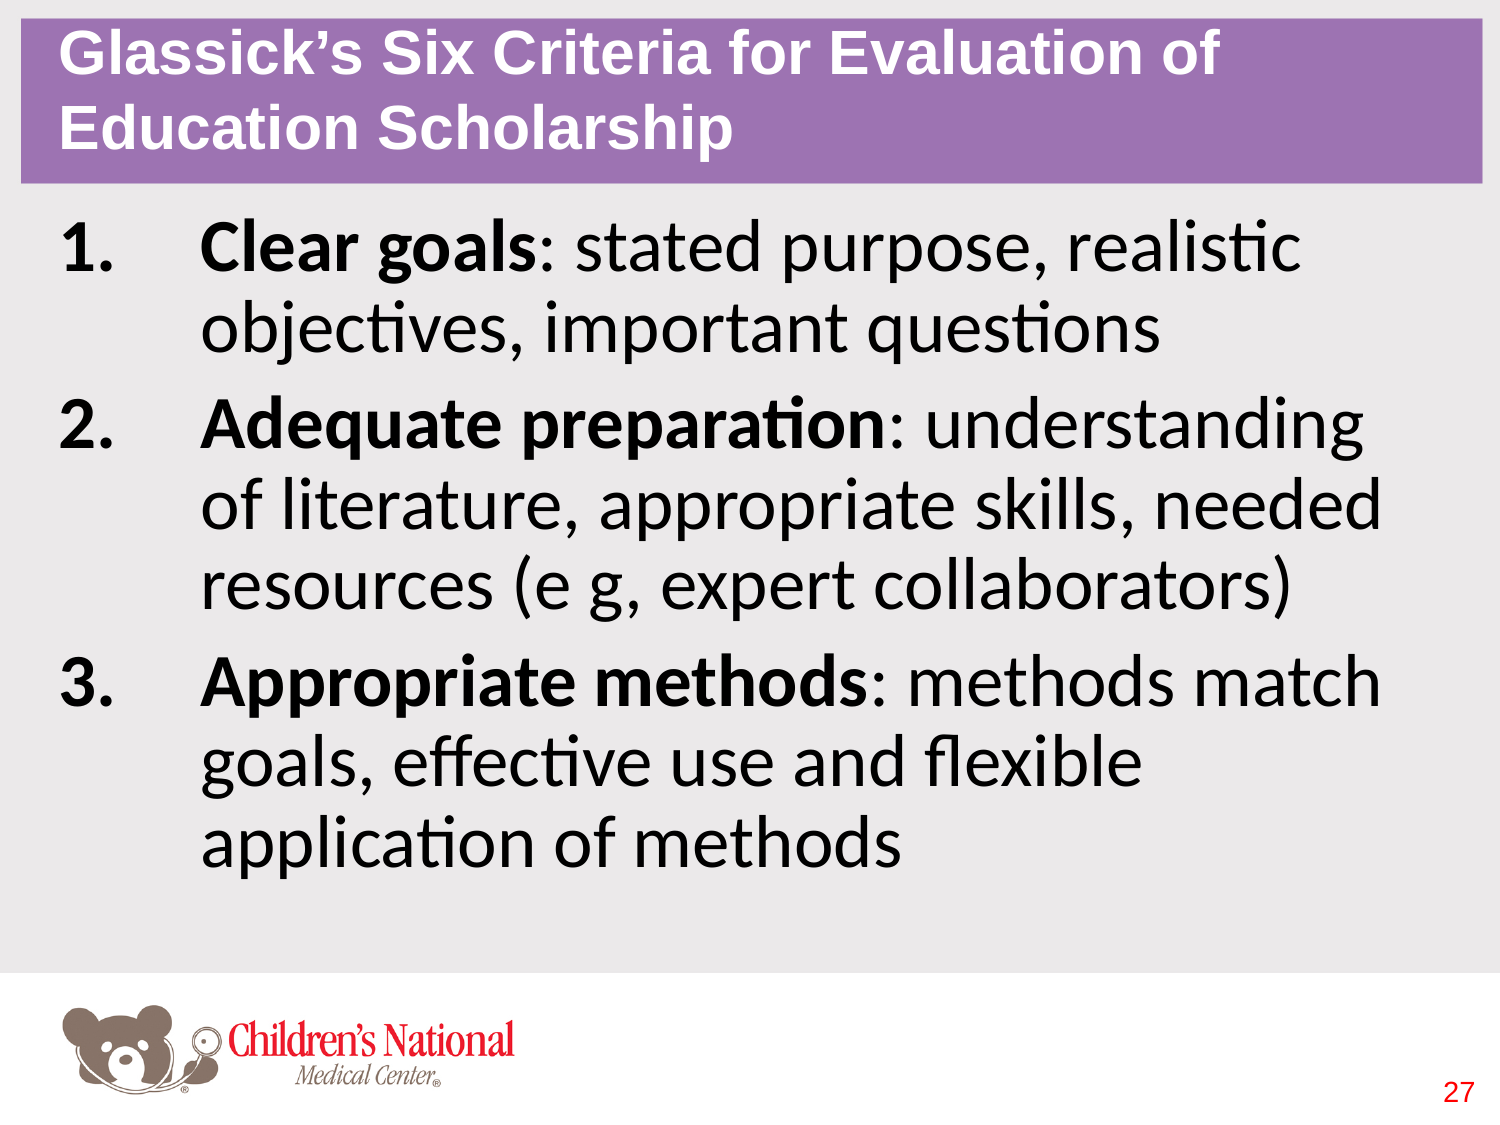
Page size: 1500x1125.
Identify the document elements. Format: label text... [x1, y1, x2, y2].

picture [0, 0, 1500, 1125]
text_box Glassick’s Six Criteria for Evaluation of Education Scholarship [43, 4, 1457, 170]
text_box Clear goals: stated purpose, realistic objectives, important questions Adequate preparation: understanding of literature, appropriate skills, needed resources (e g, expert collaborators) Appropriate methods: methods match goals, effective use and flexible application of methods [43, 199, 1457, 975]
